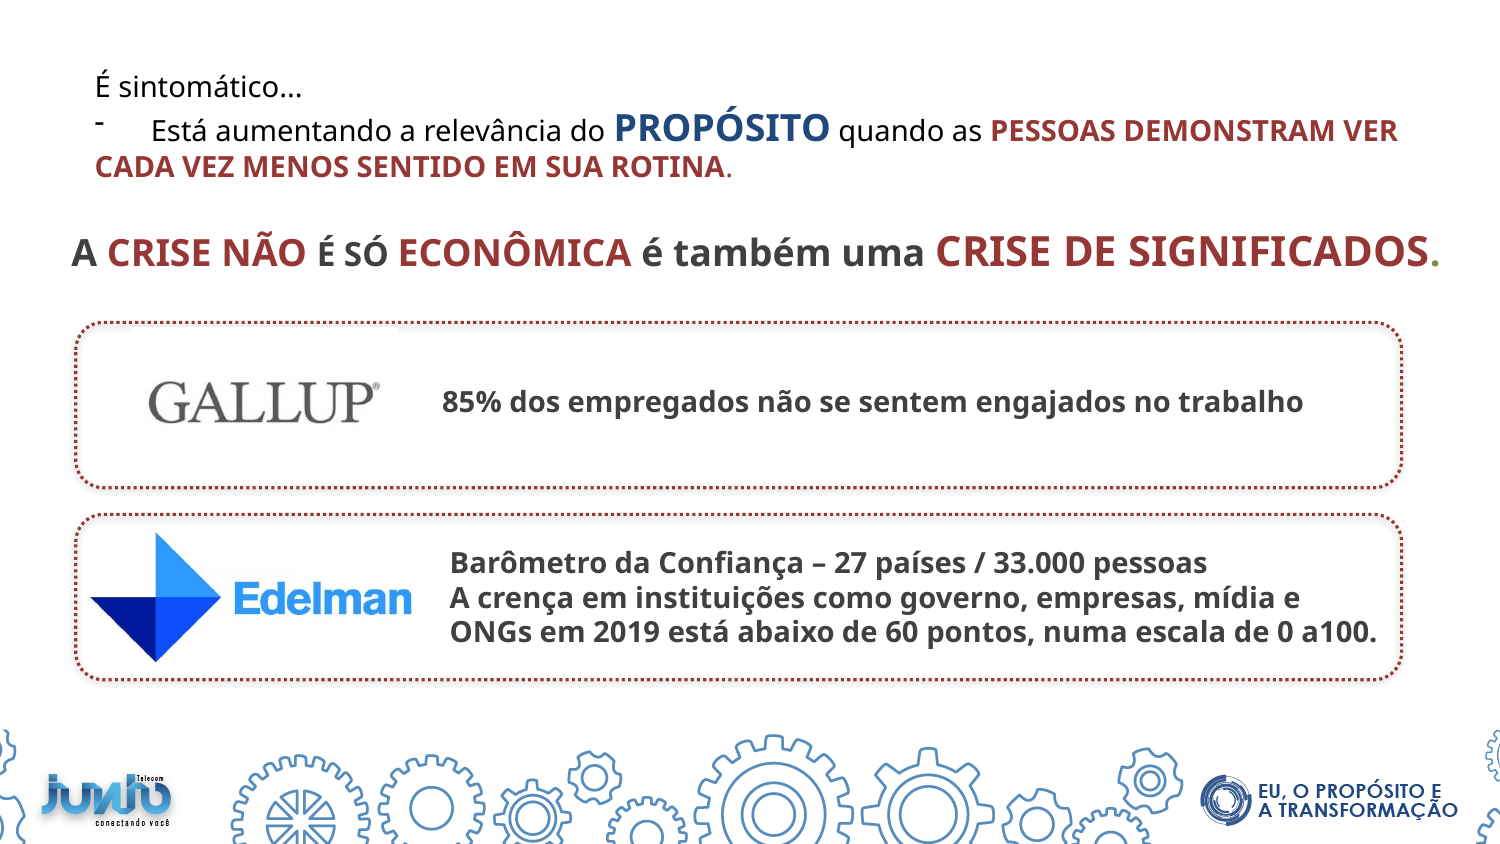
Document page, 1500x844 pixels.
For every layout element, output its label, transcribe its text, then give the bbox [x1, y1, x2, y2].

text_box [74, 528, 79, 667]
text_box [94, 513, 1403, 681]
text_box 85% dos empregados não se sentem engajados no trabalho [427, 375, 1320, 426]
picture [0, 0, 1500, 844]
text_box A CRISE NÃO É SÓ ECONÔMICA é também uma CRISE DE SIGNIFICADOS. [56, 216, 1456, 282]
text_box É sintomático... Está aumentando a relevância do PROPÓSITO quando as PESSOAS DEMONSTRAM VER CADA VEZ MENOS SENTIDO EM SUA ROTINA. [79, 61, 1414, 191]
text_box [74, 321, 1403, 489]
